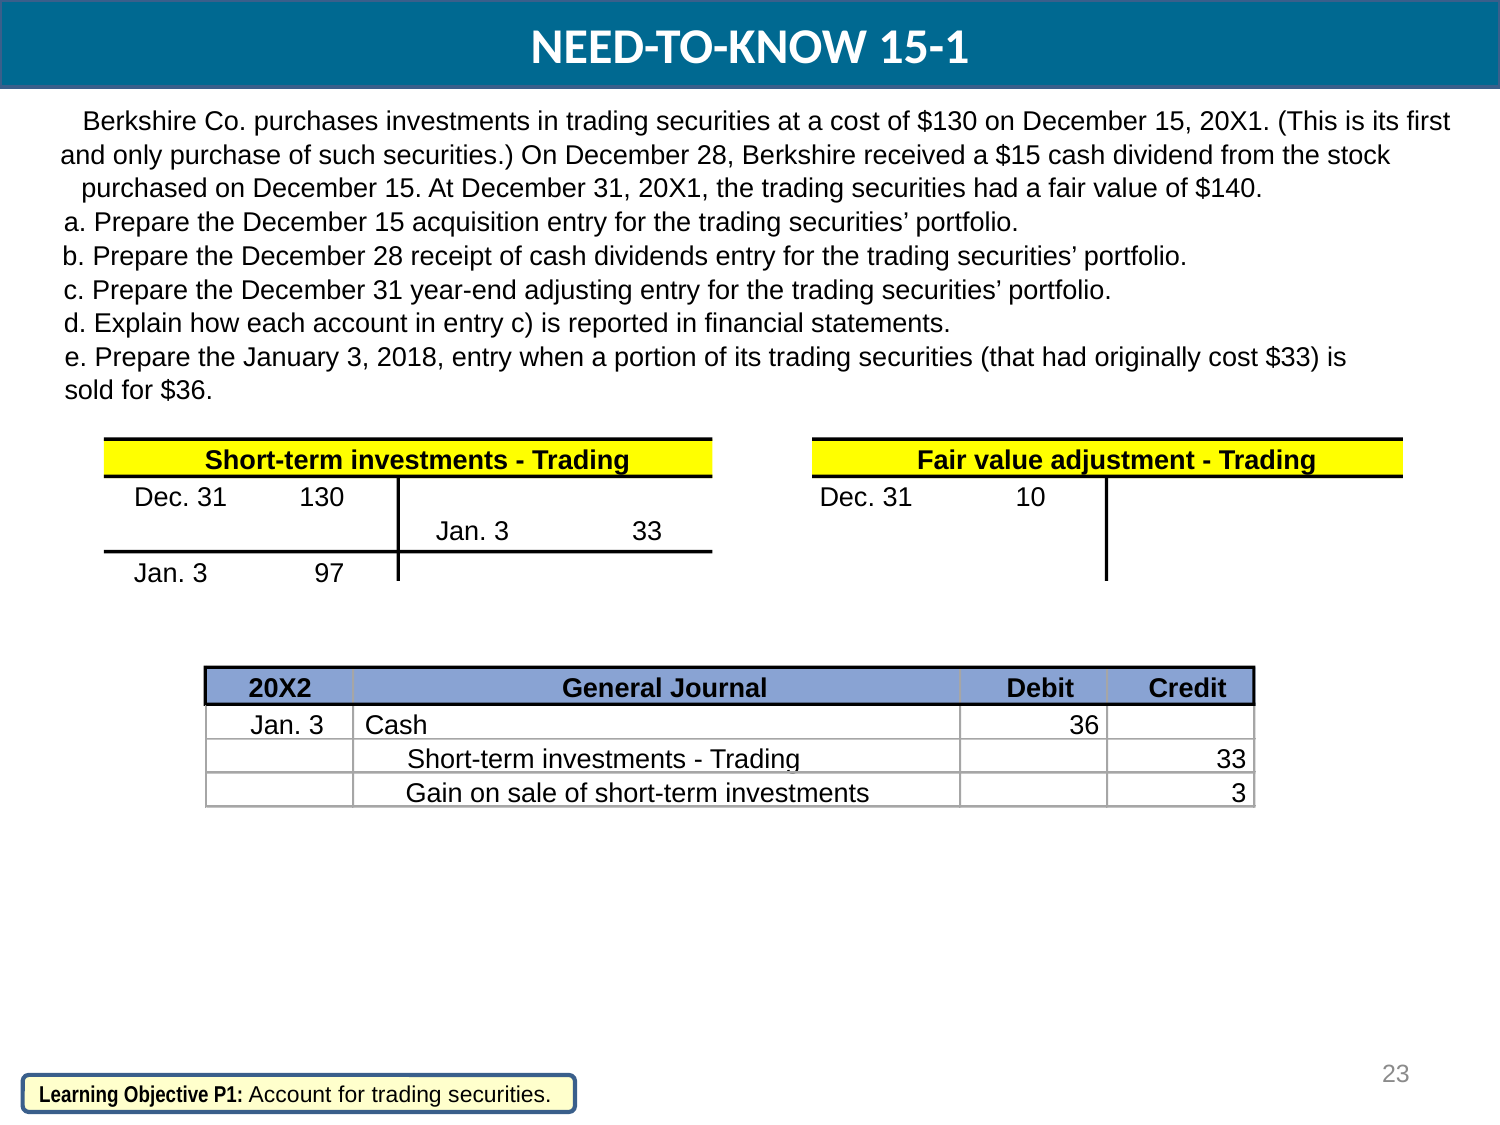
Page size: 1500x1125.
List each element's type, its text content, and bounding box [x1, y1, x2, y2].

text_box [206, 665, 1256, 669]
text_box [1109, 669, 1252, 702]
slide_number 23 [1074, 1042, 1425, 1103]
text_box purchased on December 15. At December 31, 20X1, the trading securities had a fair value of $140. [81, 170, 1263, 204]
text_box Credit [1148, 670, 1227, 702]
text_box [103, 549, 713, 554]
text_box [355, 669, 959, 702]
text_box 97 [299, 555, 345, 588]
text_box 10 [1015, 479, 1046, 513]
text_box [812, 474, 1403, 479]
text_box Jan. 3 [250, 707, 325, 738]
text_box 33 [1216, 741, 1247, 771]
text_box [1252, 669, 1256, 702]
text_box and only purchase of such securities.) On December 28, Berkshire received a $15 cash dividend from the stock [60, 137, 1397, 170]
text_box Debit [1006, 670, 1075, 702]
text_box e. Prepare the January 3, 2018, entry when a portion of its trading securities (that had originally cost $33) is sold for $36. [64, 339, 1393, 405]
text_box Fair value adjustment - Trading [917, 442, 1317, 474]
text_box General Journal [562, 670, 768, 702]
text_box 130 [299, 479, 345, 513]
text_box [962, 669, 1106, 702]
text_box [812, 441, 1403, 474]
text_box Short-term investments - Trading [204, 442, 630, 474]
text_box Gain on sale of short-term investments [405, 775, 870, 805]
text_box 33 [632, 513, 663, 547]
text_box Berkshire Co. purchases investments in trading securities at a cost of $130 on December 15, 20X1. (This is its first [82, 103, 1450, 136]
text_box b. Prepare the December 28 receipt of cash dividends entry for the trading securities’ portfolio. [62, 238, 1187, 272]
text_box Dec. 31 [819, 479, 913, 513]
text_box [207, 669, 352, 702]
text_box [812, 437, 1403, 441]
text_box Learning Objective P1: Account for trading securities. [22, 1074, 576, 1113]
text_box [396, 554, 400, 581]
text_box 3 [1231, 775, 1247, 805]
text_box Jan. 3 [435, 513, 510, 547]
text_box [103, 441, 713, 474]
text_box 20X2 [248, 670, 312, 702]
text_box Dec. 31 [134, 479, 228, 513]
text_box Cash [364, 707, 428, 738]
text_box [103, 437, 713, 441]
text_box [1104, 479, 1109, 581]
text_box [203, 665, 207, 706]
text_box d. Explain how each account in entry c) is reported in financial statements. [63, 305, 951, 339]
text_box [103, 474, 713, 479]
text_box [396, 478, 400, 549]
text_box NEED-TO-KNOW 15-1 [0, 0, 1500, 89]
text_box a. Prepare the December 15 acquisition entry for the trading securities’ portfolio. [63, 204, 1019, 238]
text_box Short-term investments - Trading [407, 741, 801, 771]
text_box c. Prepare the December 31 year-end adjusting entry for the trading securities’ portfolio. [63, 272, 1111, 305]
text_box 36 [1069, 707, 1100, 738]
text_box Jan. 3 [134, 555, 208, 588]
text_box [206, 702, 1256, 706]
